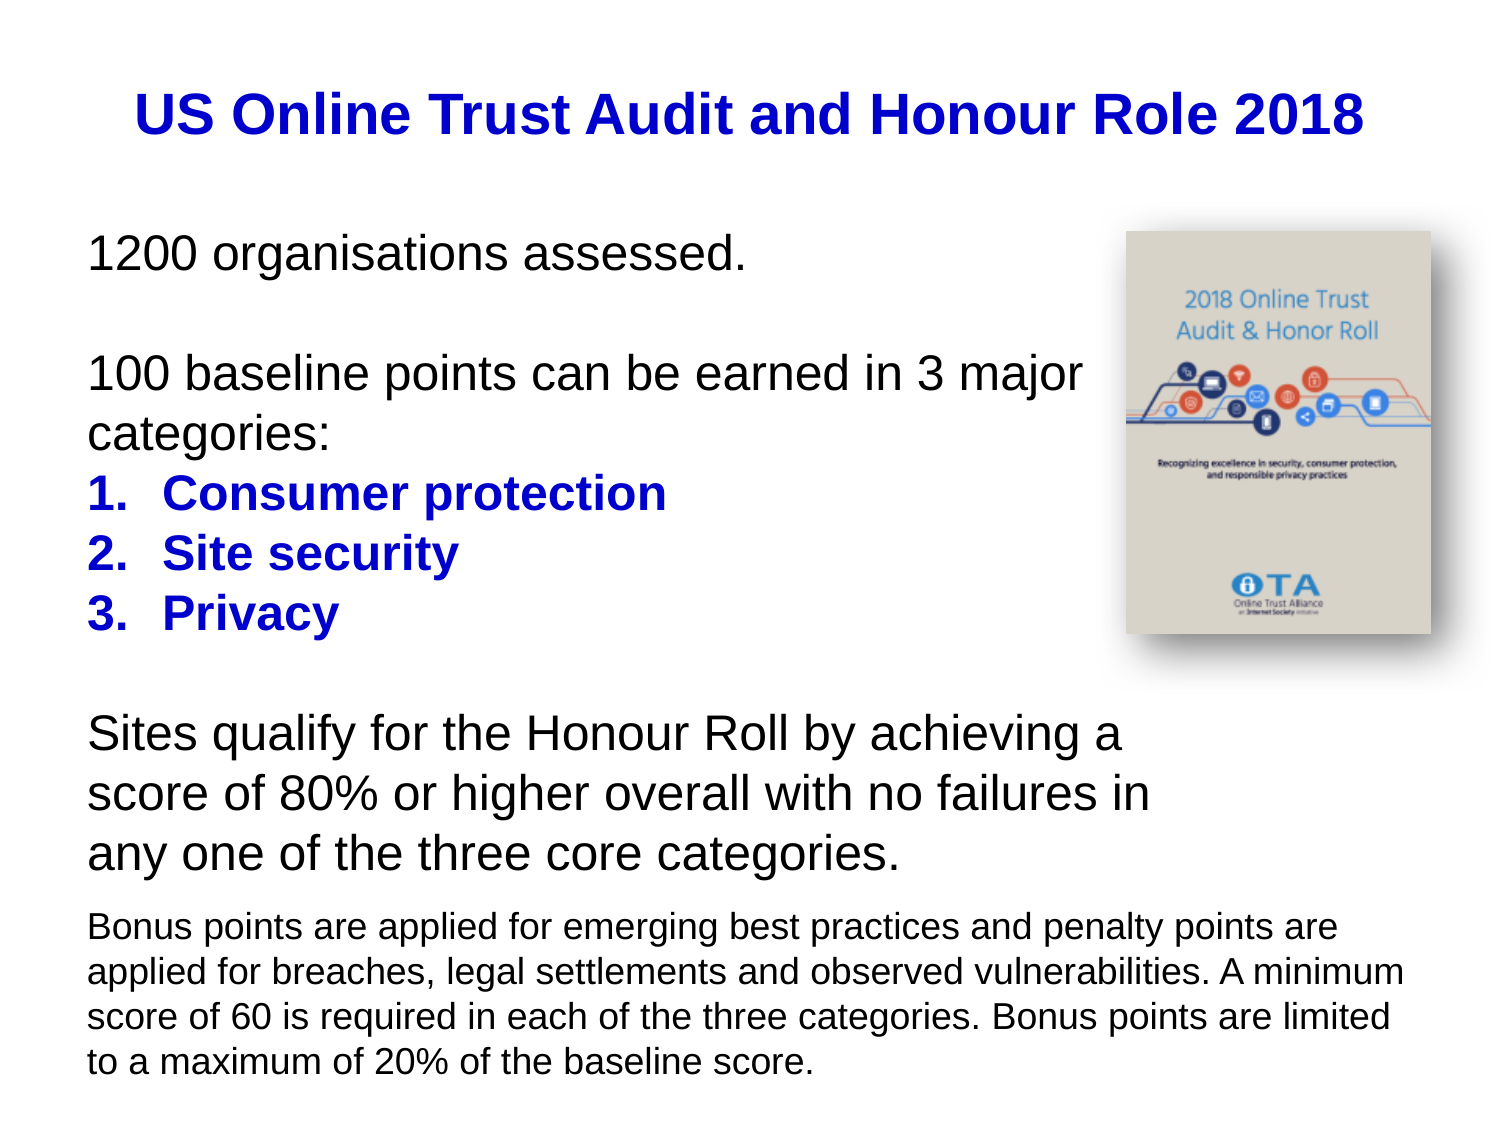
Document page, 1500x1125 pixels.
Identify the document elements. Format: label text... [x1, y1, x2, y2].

text_box 1200 organisations assessed. 100 baseline points can be earned in 3 major categories: Consumer protection Site security Privacy Sites qualify for the Honour Roll by achieving a score of 80% or higher overall with no failures in any one of the three core categories. [72, 213, 1188, 888]
picture [1126, 231, 1431, 635]
title US Online Trust Audit and Honour Role 2018 [75, 45, 1425, 177]
text_box Bonus points are applied for emerging best practices and penalty points are applied for breaches, legal settlements and observed vulnerabilities. A minimum score of 60 is required in each of the three categories. Bonus points are limited to a maximum of 20% of the baseline score. [72, 894, 1431, 1090]
